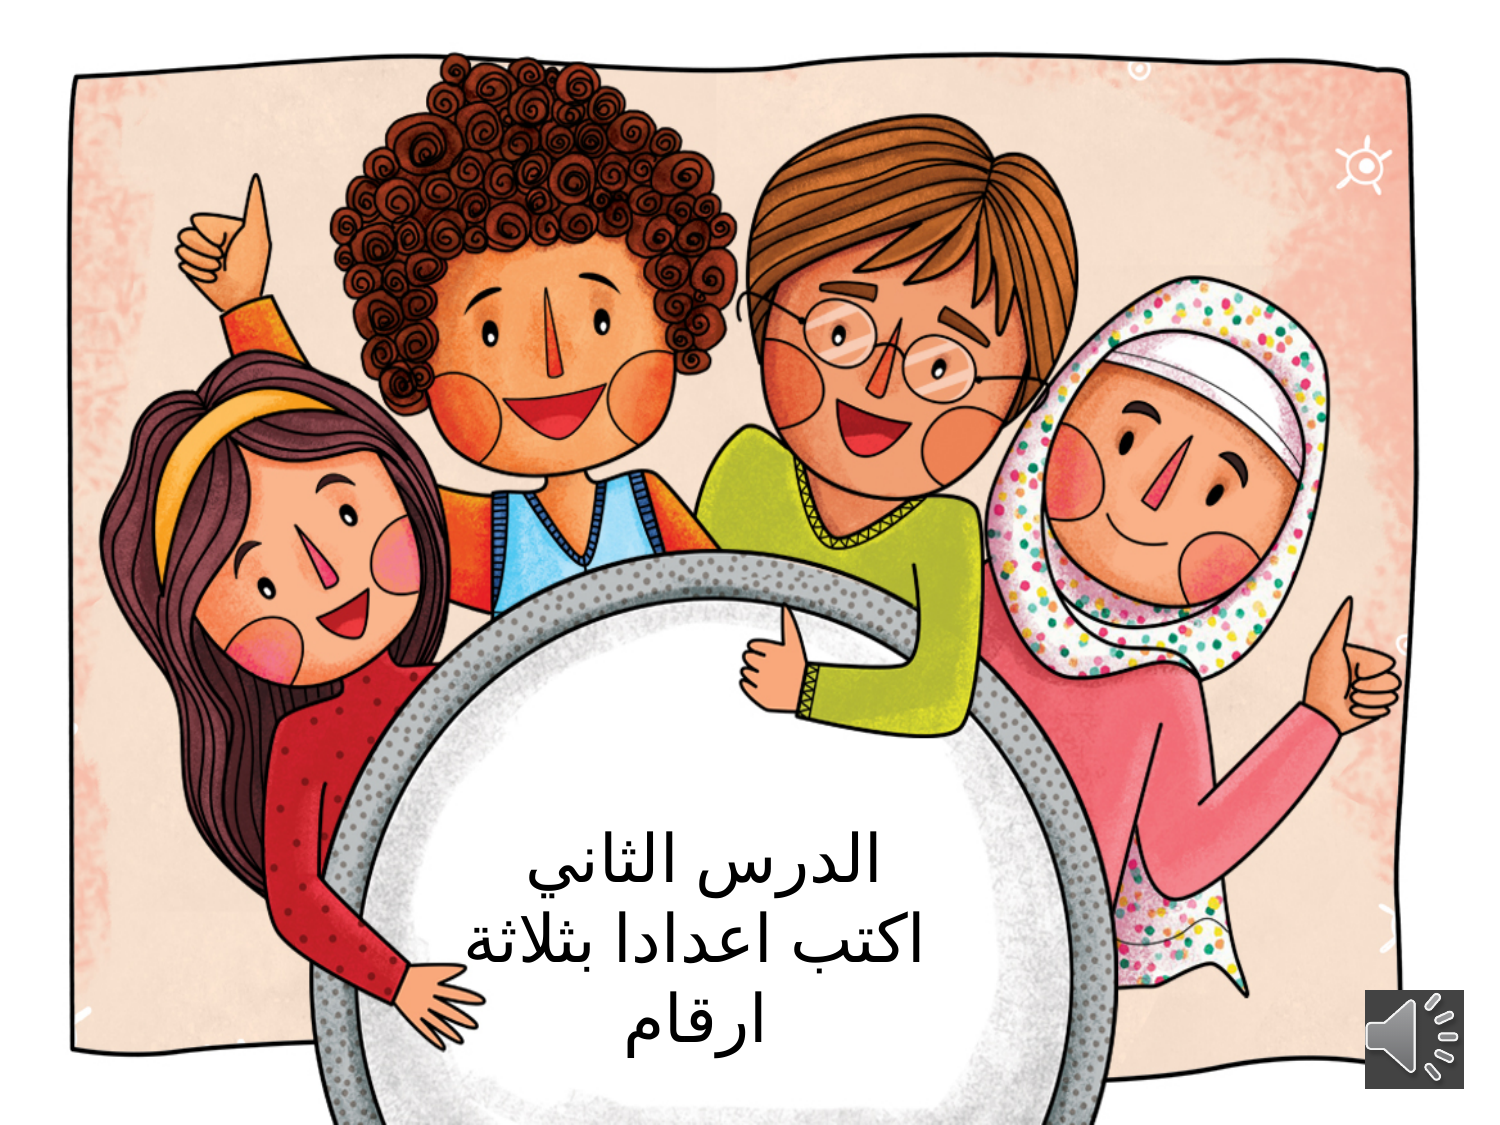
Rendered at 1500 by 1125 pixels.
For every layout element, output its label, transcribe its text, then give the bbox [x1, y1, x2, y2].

text_box الدرس الثاني اكتب اعدادا بثلاثة ارقام [387, 808, 1004, 1125]
picture [0, 0, 1500, 1125]
